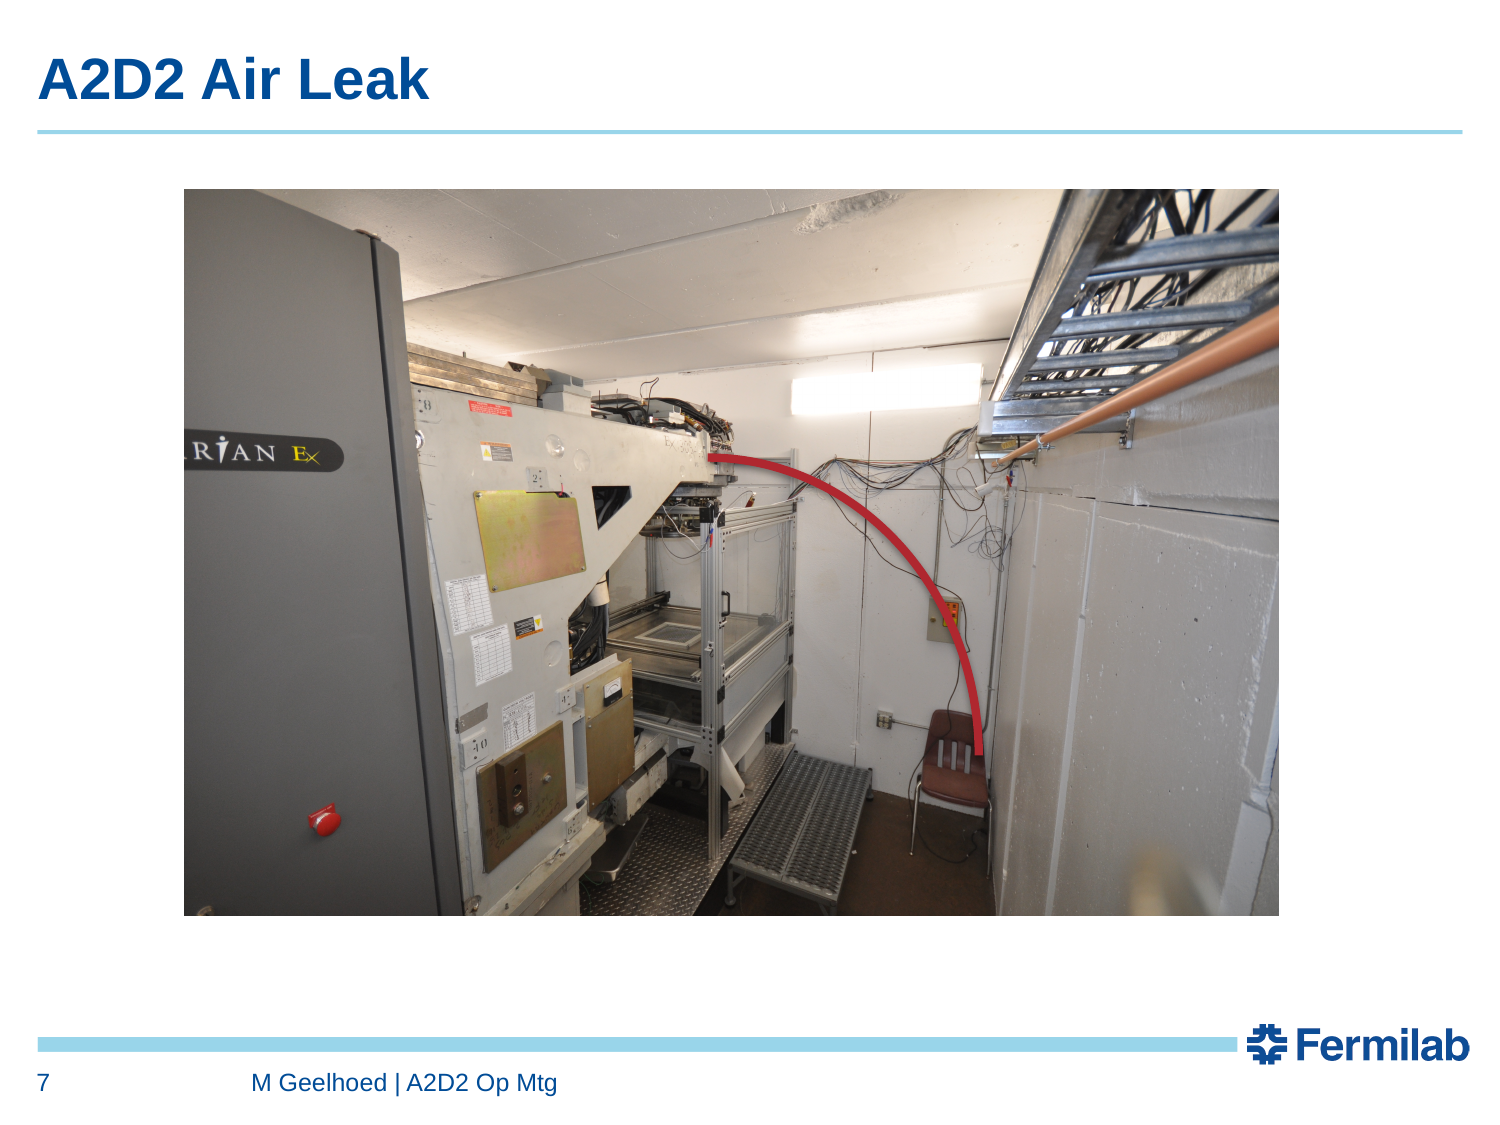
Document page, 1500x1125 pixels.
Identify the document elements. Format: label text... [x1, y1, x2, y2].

title A2D2 Air Leak [37, 41, 1463, 112]
slide_number 7 [36, 1066, 105, 1106]
picture [0, 0, 1500, 1125]
footer M Geelhoed | A2D2 Op Mtg [251, 1066, 1279, 1107]
